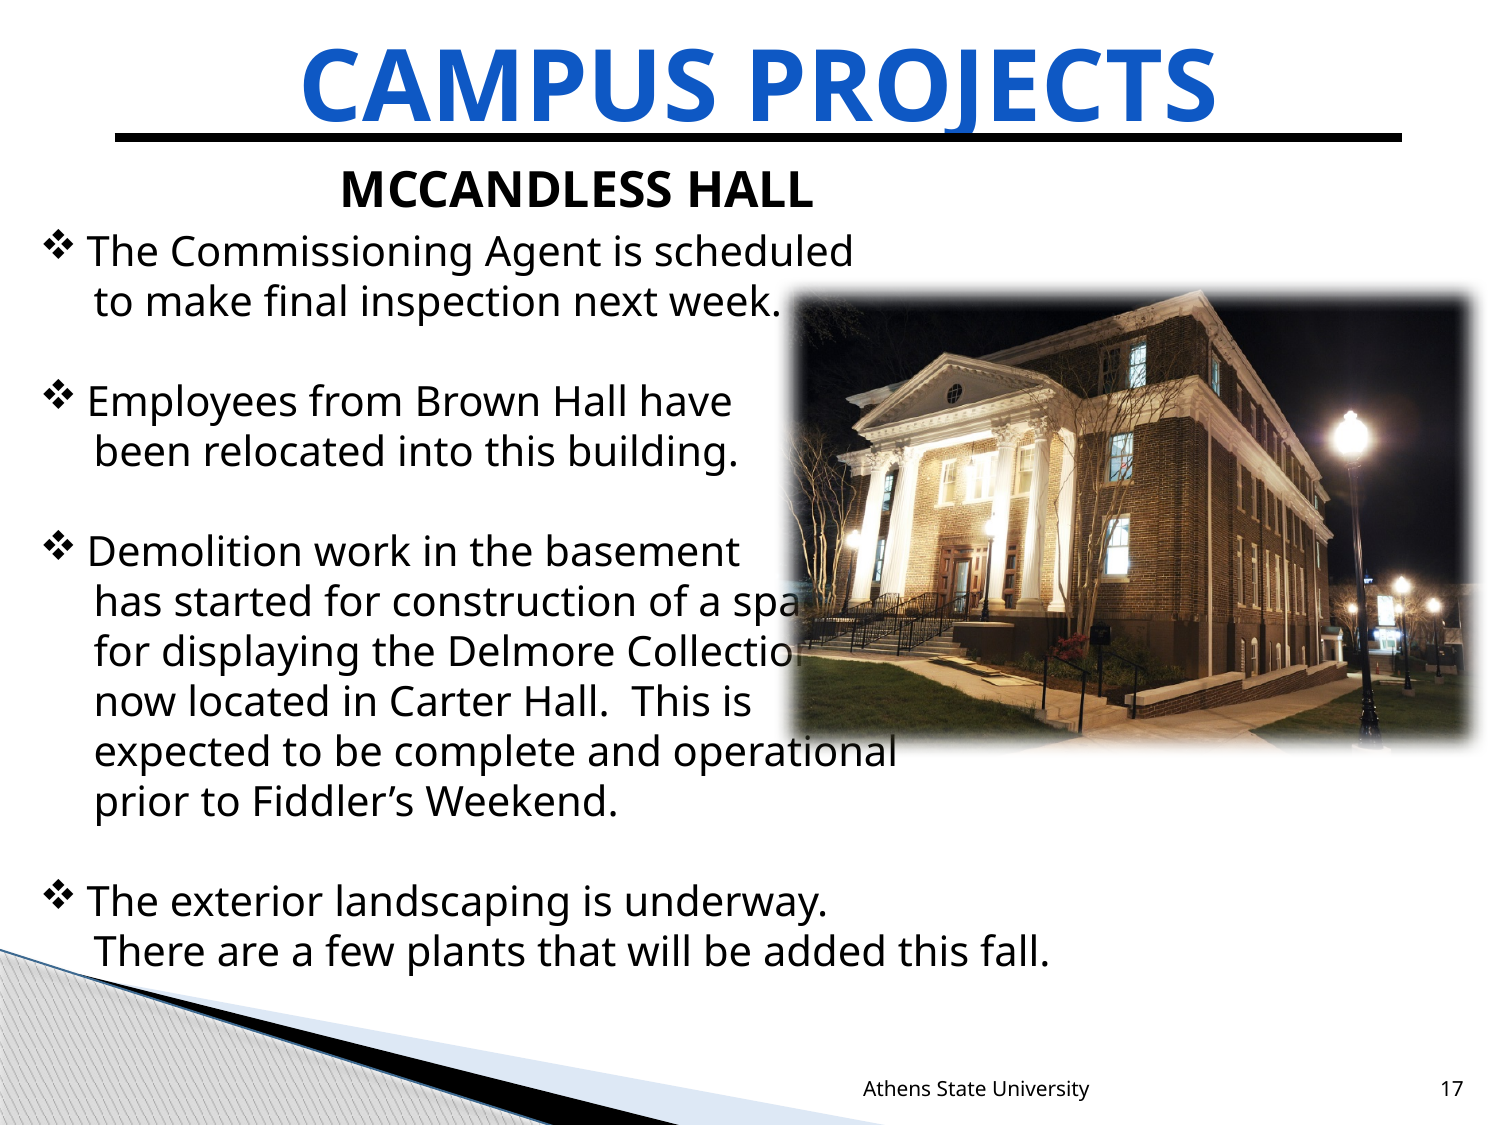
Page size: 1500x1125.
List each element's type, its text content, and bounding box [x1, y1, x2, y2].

slide_number 17 [1418, 1051, 1479, 1112]
picture [774, 276, 1489, 758]
text_box MCCANDLESS HALL The Commissioning Agent is scheduled to make final inspection next week. Employees from Brown Hall have been relocated into this building. Demolition work in the basement has started for construction of a space for displaying the Delmore Collection now located in Carter Hall. This is expected to be complete and operational prior to Fiddler’s Weekend. The exterior landscaping is underway. There are a few plants that will be added this fall. [0, 149, 1188, 1125]
footer Athens State University [718, 1051, 1105, 1112]
title CAMPUS PROJECTS [58, 0, 1459, 175]
